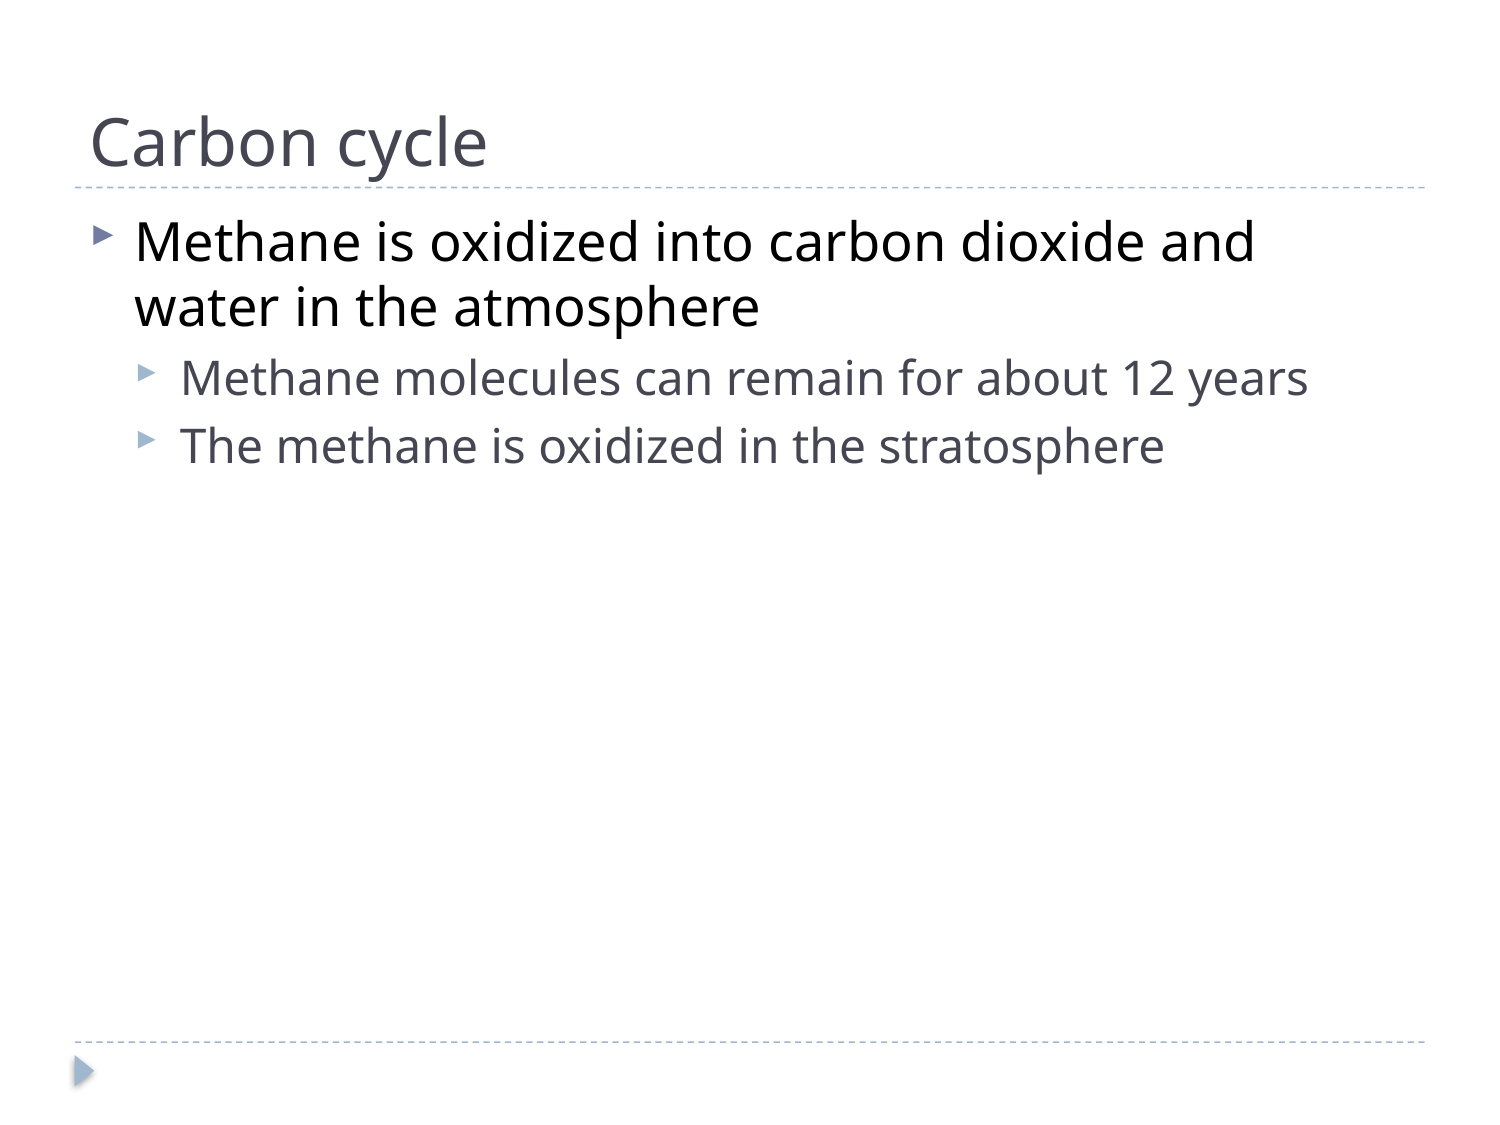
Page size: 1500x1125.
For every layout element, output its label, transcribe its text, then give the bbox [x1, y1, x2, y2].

title Carbon cycle [75, 24, 1425, 188]
list Methane is oxidized into carbon dioxide and water in the atmosphere Methane molecules can remain for about 12 years The methane is oxidized in the stratosphere [75, 200, 1425, 1010]
